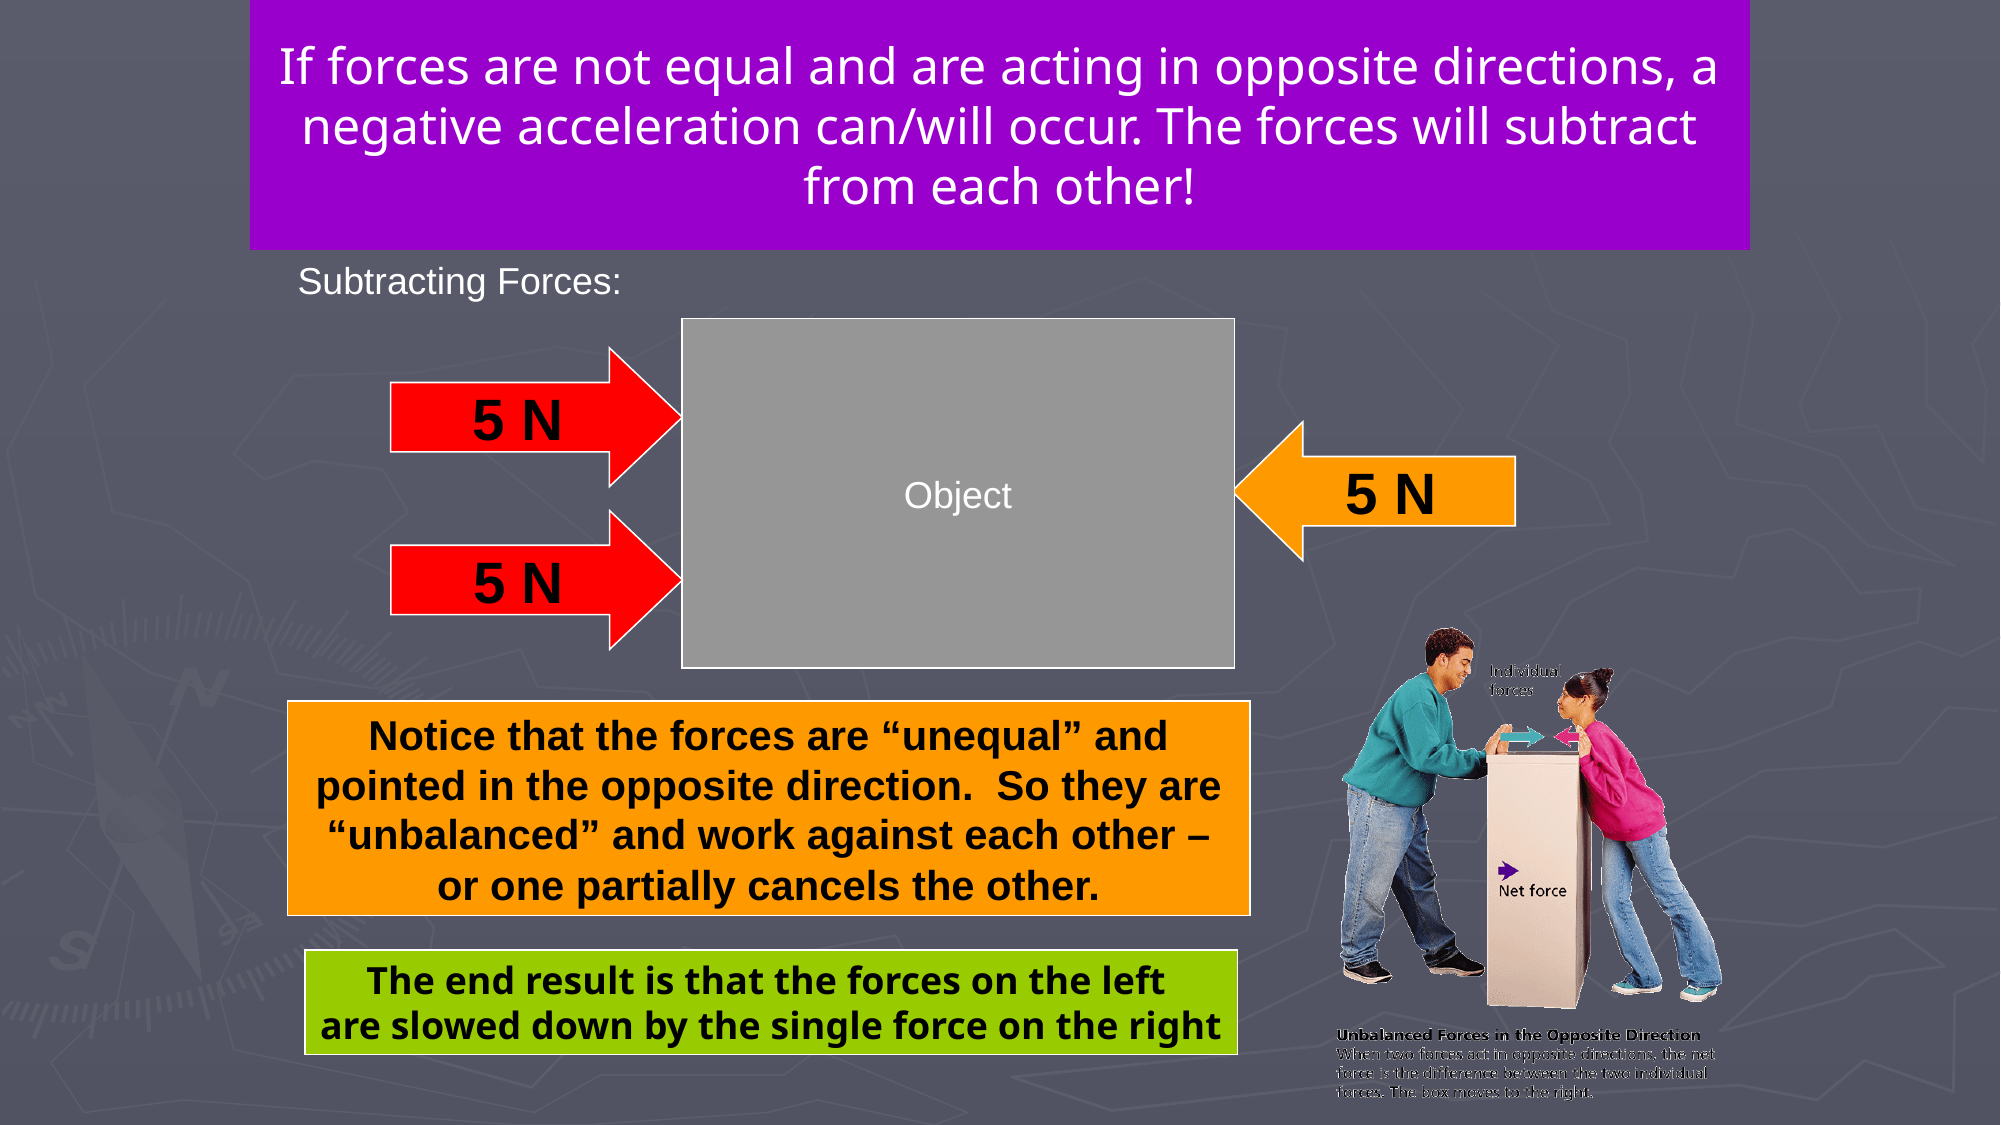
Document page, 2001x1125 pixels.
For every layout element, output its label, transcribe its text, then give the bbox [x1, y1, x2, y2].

picture [1336, 627, 1722, 1101]
text_box Object [681, 318, 1235, 668]
text_box Subtracting Forces: [199, 249, 720, 310]
text_box The end result is that the forces on the left are slowed down by the single force on the right [305, 949, 1238, 1055]
text_box 5 N [1235, 421, 1516, 561]
text_box If forces are not equal and are acting in opposite directions, a negative acceleration can/will occur. The forces will subtract from each other! [249, 0, 1750, 250]
text_box 5 N [390, 510, 683, 650]
text_box Notice that the forces are “unequal” and pointed in the opposite direction. So they are “unbalanced” and work against each other – or one partially cancels the other. [287, 700, 1250, 916]
text_box 5 N [390, 347, 681, 487]
